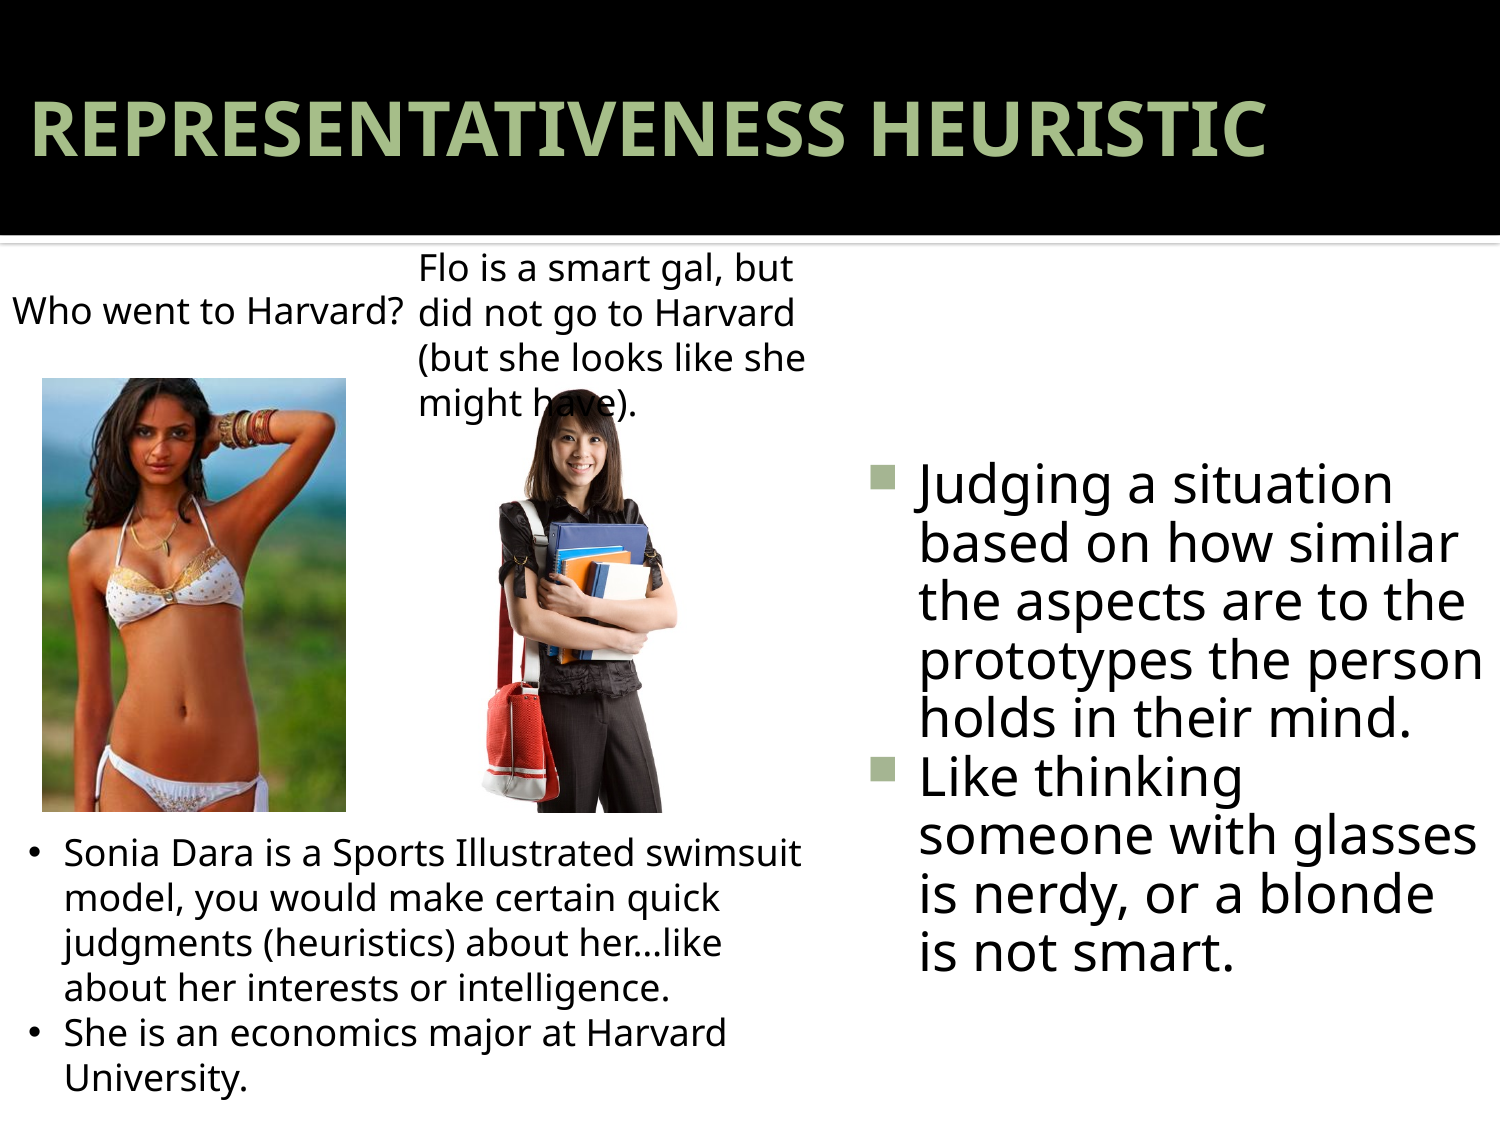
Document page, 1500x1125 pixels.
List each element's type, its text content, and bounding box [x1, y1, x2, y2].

text_box Flo is a smart gal, but did not go to Harvard (but she looks like she might have). [403, 236, 841, 431]
text_box Sonia Dara is a Sports Illustrated swimsuit model, you would make certain quick judgments (heuristics) about her…like about her interests or intelligence. She is an economics major at Harvard University. [13, 821, 838, 1125]
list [42, 378, 346, 812]
text_box Who went to Harvard? [0, 280, 403, 340]
title REPRESENTATIVENESS HEURISTIC [13, 32, 1364, 221]
list Judging a situation based on how similar the aspects are to the prototypes the person holds in their mind. Like thinking someone with glasses is nerdy, or a blonde is not smart. [837, 442, 1500, 1125]
picture [434, 359, 738, 813]
